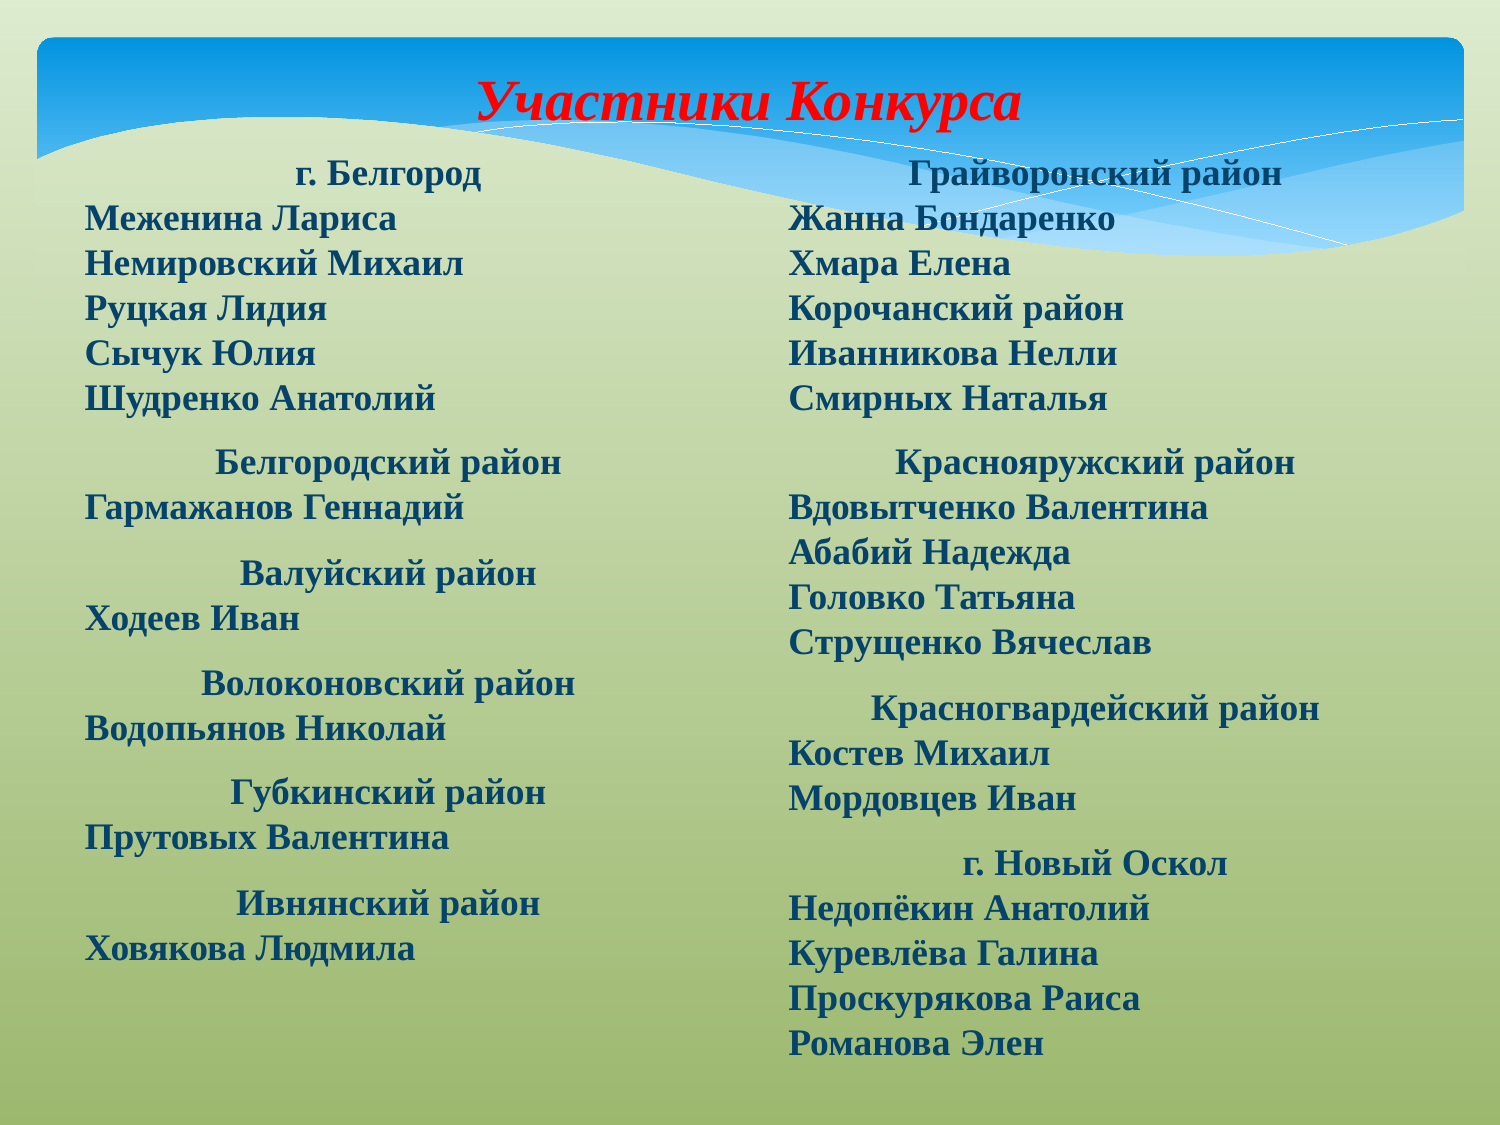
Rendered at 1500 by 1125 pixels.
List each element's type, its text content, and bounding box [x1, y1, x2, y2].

text_box Грайворонский район Жанна Бондаренко Хмара Елена Корочанский район Иванникова Нелли Смирных Наталья Краснояружский район Вдовытченко Валентина Абабий Надежда Головко Татьяна Струщенко Вячеслав Красногвардейский район Костев Михаил Мордовцев Иван г. Новый Оскол Недопёкин Анатолий Куревлёва Галина Проскурякова Раиса Романова Элен [773, 140, 1418, 1070]
text_box г. Белгород Меженина Лариса Немировский Михаил Руцкая Лидия Сычук Юлия Шудренко Анатолий Белгородский район Гармажанов Геннадий Валуйский район Ходеев Иван Волоконовский район Водопьянов Николай Губкинский район Прутовых Валентина Ивнянский район Ховякова Людмила [69, 140, 707, 1020]
text_box Участники Конкурса [388, 54, 1109, 140]
